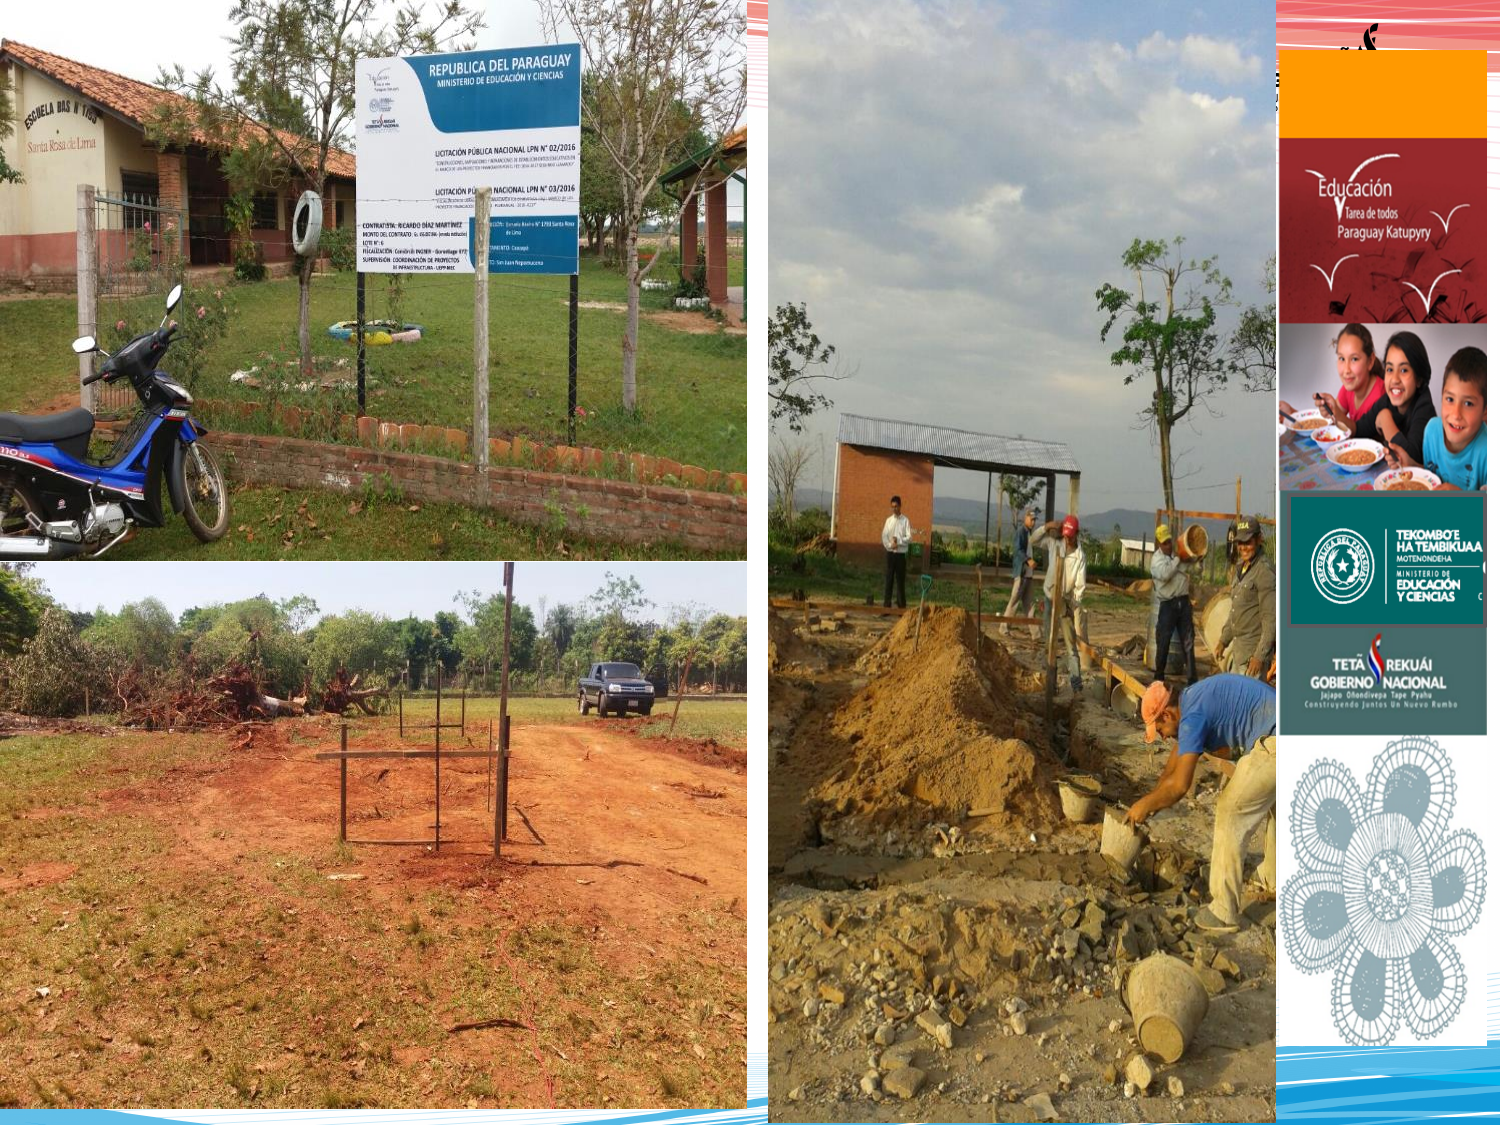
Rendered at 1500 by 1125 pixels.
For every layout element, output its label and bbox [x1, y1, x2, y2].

text_box [1289, 494, 1486, 627]
picture [0, 0, 1500, 1125]
